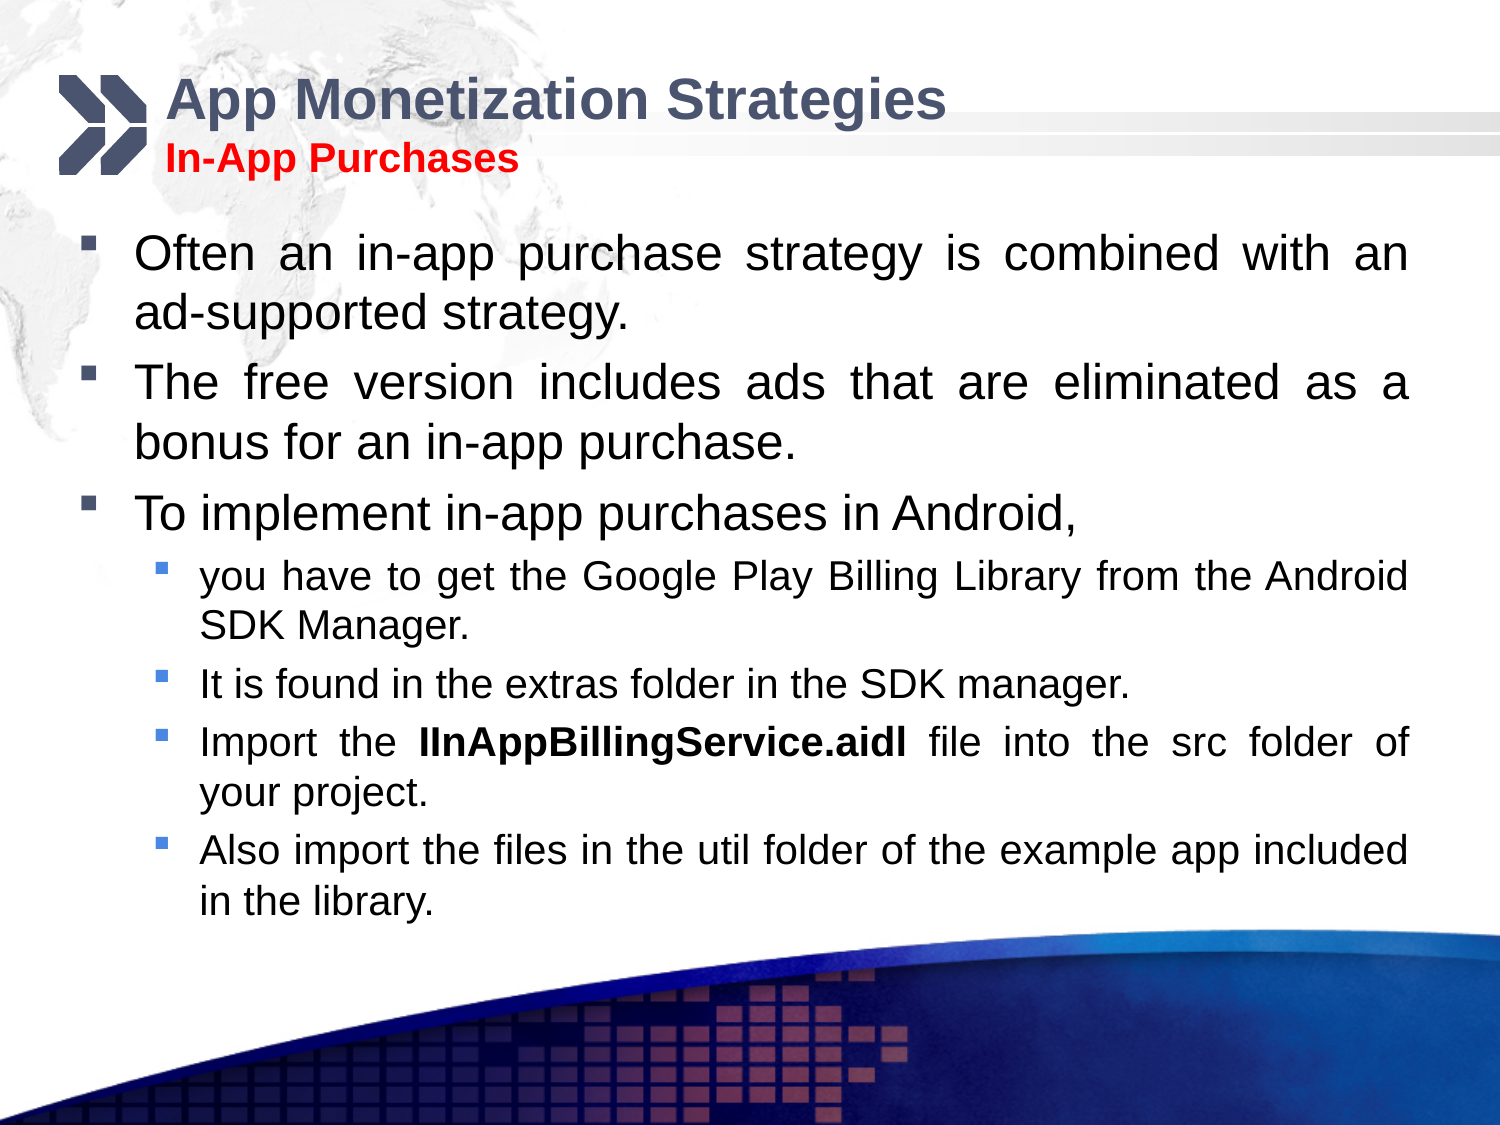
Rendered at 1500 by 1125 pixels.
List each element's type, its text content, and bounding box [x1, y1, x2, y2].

list Often an in-app purchase strategy is combined with an ad-supported strategy. The free version includes ads that are eliminated as a bonus for an in-app purchase. To implement in-app purchases in Android, you have to get the Google Play Billing Library from the Android SDK Manager. It is found in the extras folder in the SDK manager. Import the IInAppBillingService.aidl file into the src folder of your project. Also import the files in the util folder of the example app included in the library. [62, 212, 1426, 988]
title App Monetization Strategies In-App Purchases [149, 74, 1388, 168]
picture [0, 0, 1500, 1125]
